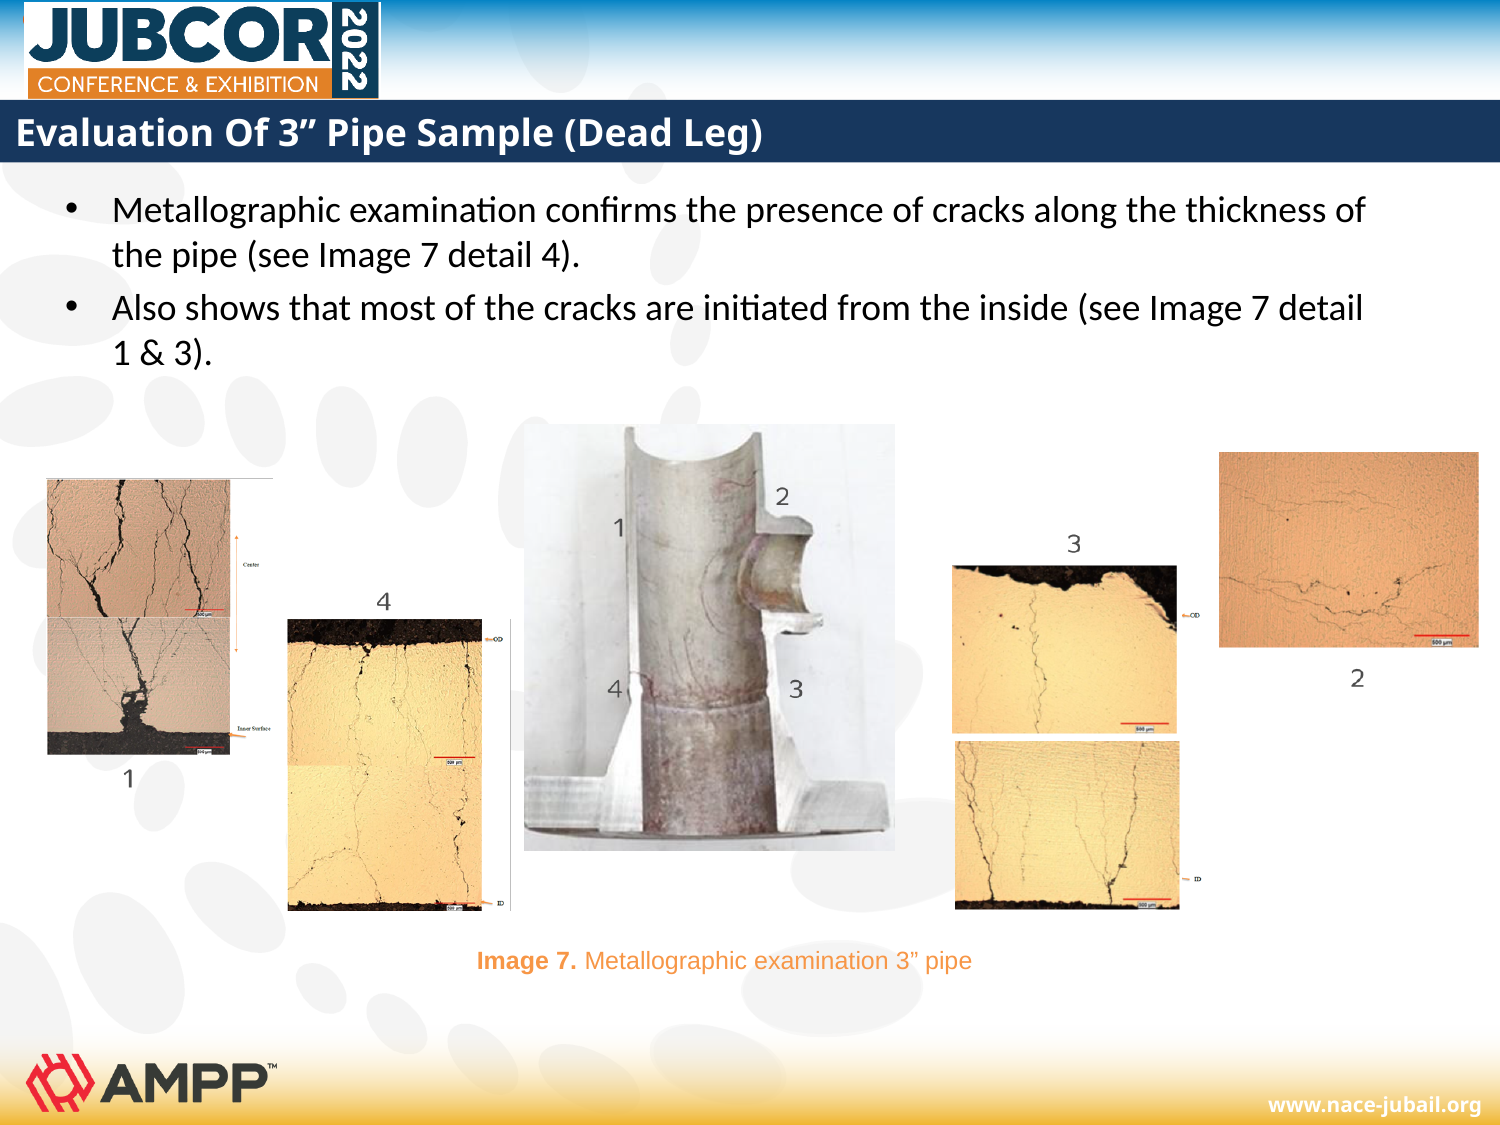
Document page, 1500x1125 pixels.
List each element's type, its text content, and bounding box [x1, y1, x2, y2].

list Metallographic examination confirms the presence of cracks along the thickness of the pipe (see Image 7 detail 4). Also shows that most of the cracks are initiated from the inside (see Image 7 detail 1 & 3). [49, 177, 1401, 397]
picture [24, 3, 381, 99]
title Evaluation Of 3” Pipe Sample (Dead Leg) [0, 99, 1500, 163]
text_box Image 7. Metallographic examination 3” pipe [476, 944, 974, 975]
picture [46, 424, 1479, 911]
picture [24, 1052, 278, 1113]
